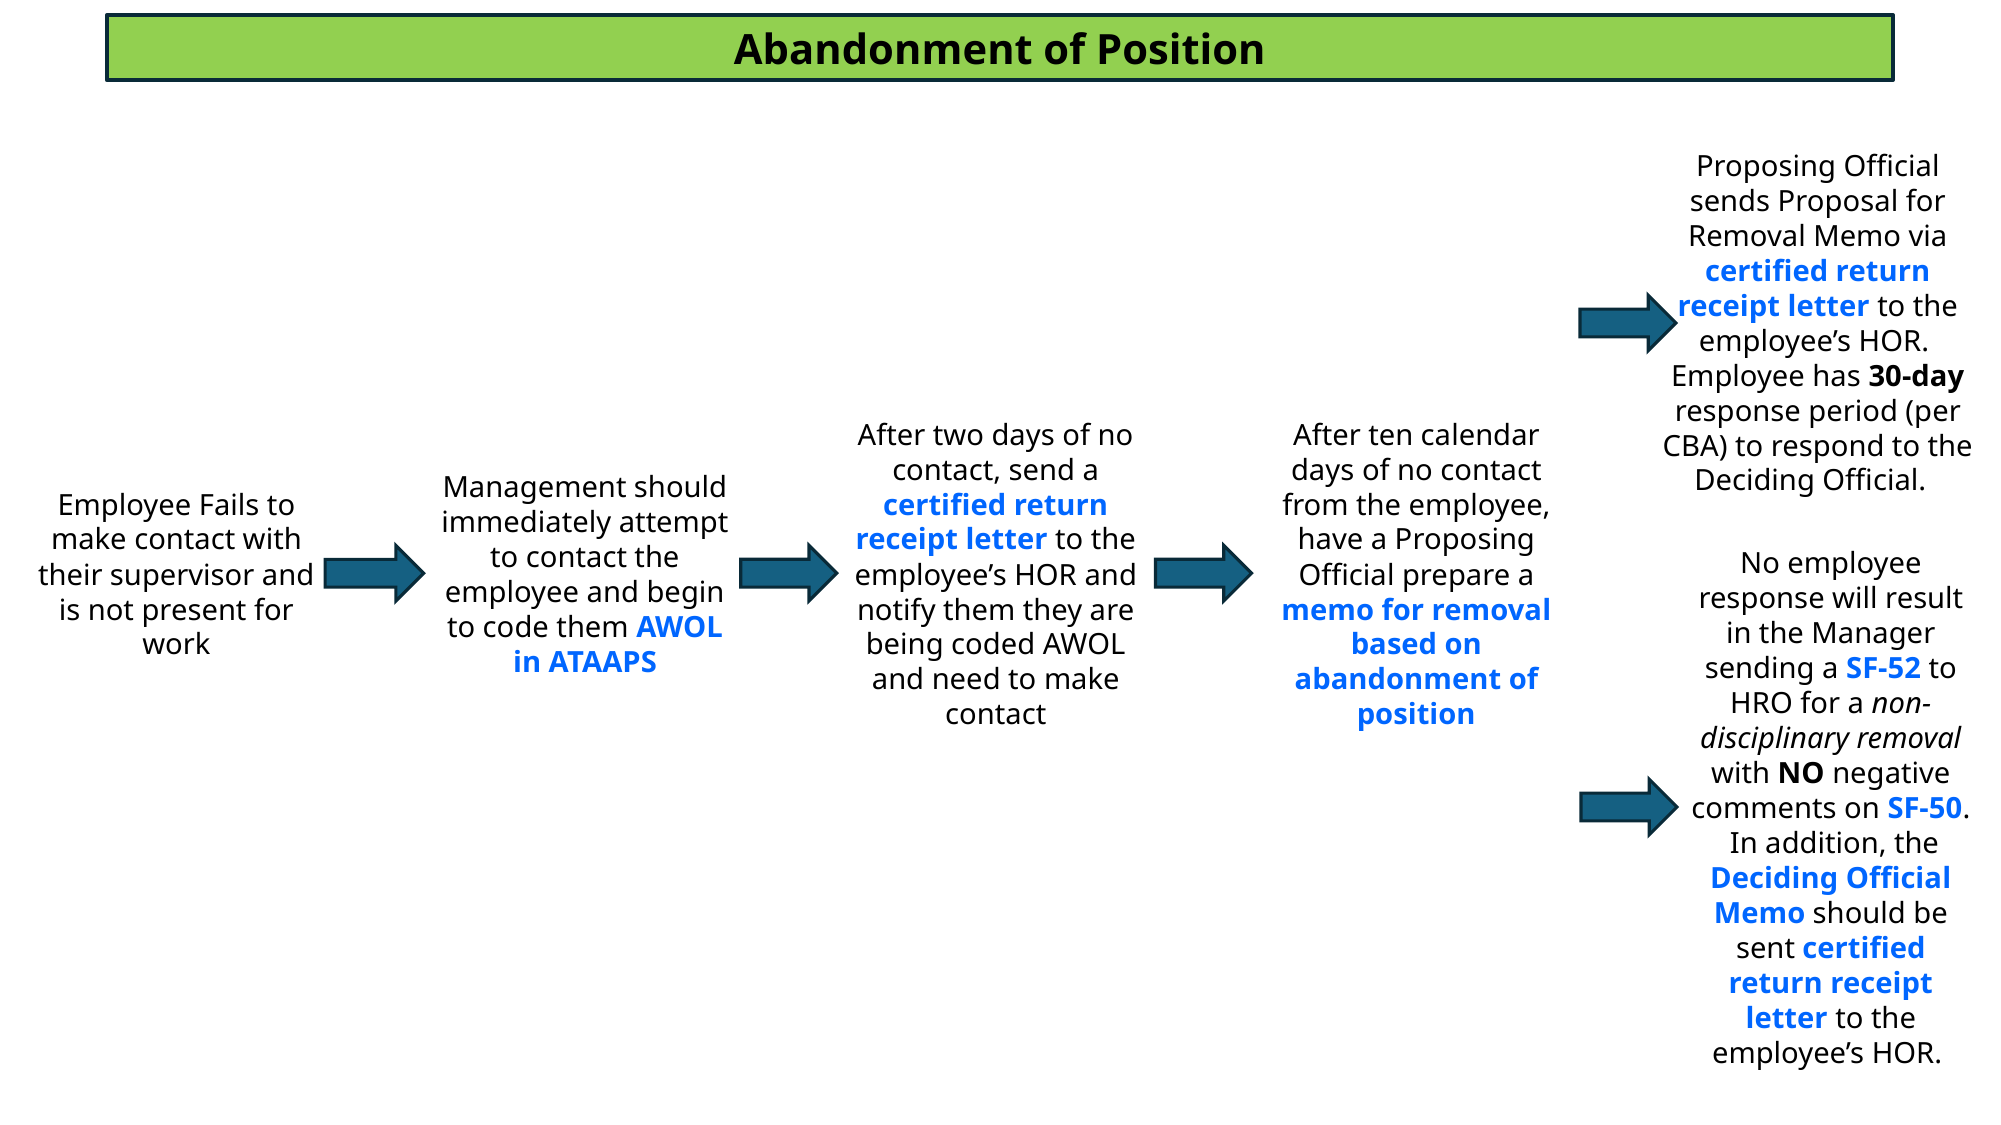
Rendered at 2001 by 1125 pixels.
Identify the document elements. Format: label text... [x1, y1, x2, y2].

text_box [739, 541, 839, 605]
text_box No employee response will result in the Manager sending a SF-52 to HRO for a non-disciplinary removal with NO negative comments on SF-50. In addition, the Deciding Official Memo should be sent certified return receipt letter to the employee’s HOR. [1676, 537, 1986, 1077]
text_box Management should immediately attempt to contact the employee and begin to code them AWOL in ATAAPS [423, 461, 747, 686]
text_box After ten calendar days of no contact from the employee, have a Proposing Official prepare a memo for removal based on abandonment of position [1243, 408, 1590, 738]
text_box After two days of no contact, send a certified return receipt letter to the employee’s HOR and notify them they are being coded AWOL and need to make contact [834, 408, 1157, 738]
text_box Abandonment of Position [106, 15, 1893, 80]
text_box Employee Fails to make contact with their supervisor and is not present for work [15, 478, 338, 668]
text_box [1579, 775, 1676, 839]
text_box [338, 541, 423, 605]
text_box Proposing Official sends Proposal for Removal Memo via certified return receipt letter to the employee’s HOR. Employee has 30-day response period (per CBA) to respond to the Deciding Official. [1645, 139, 1991, 504]
text_box [1153, 541, 1254, 605]
text_box [1578, 307, 1645, 339]
